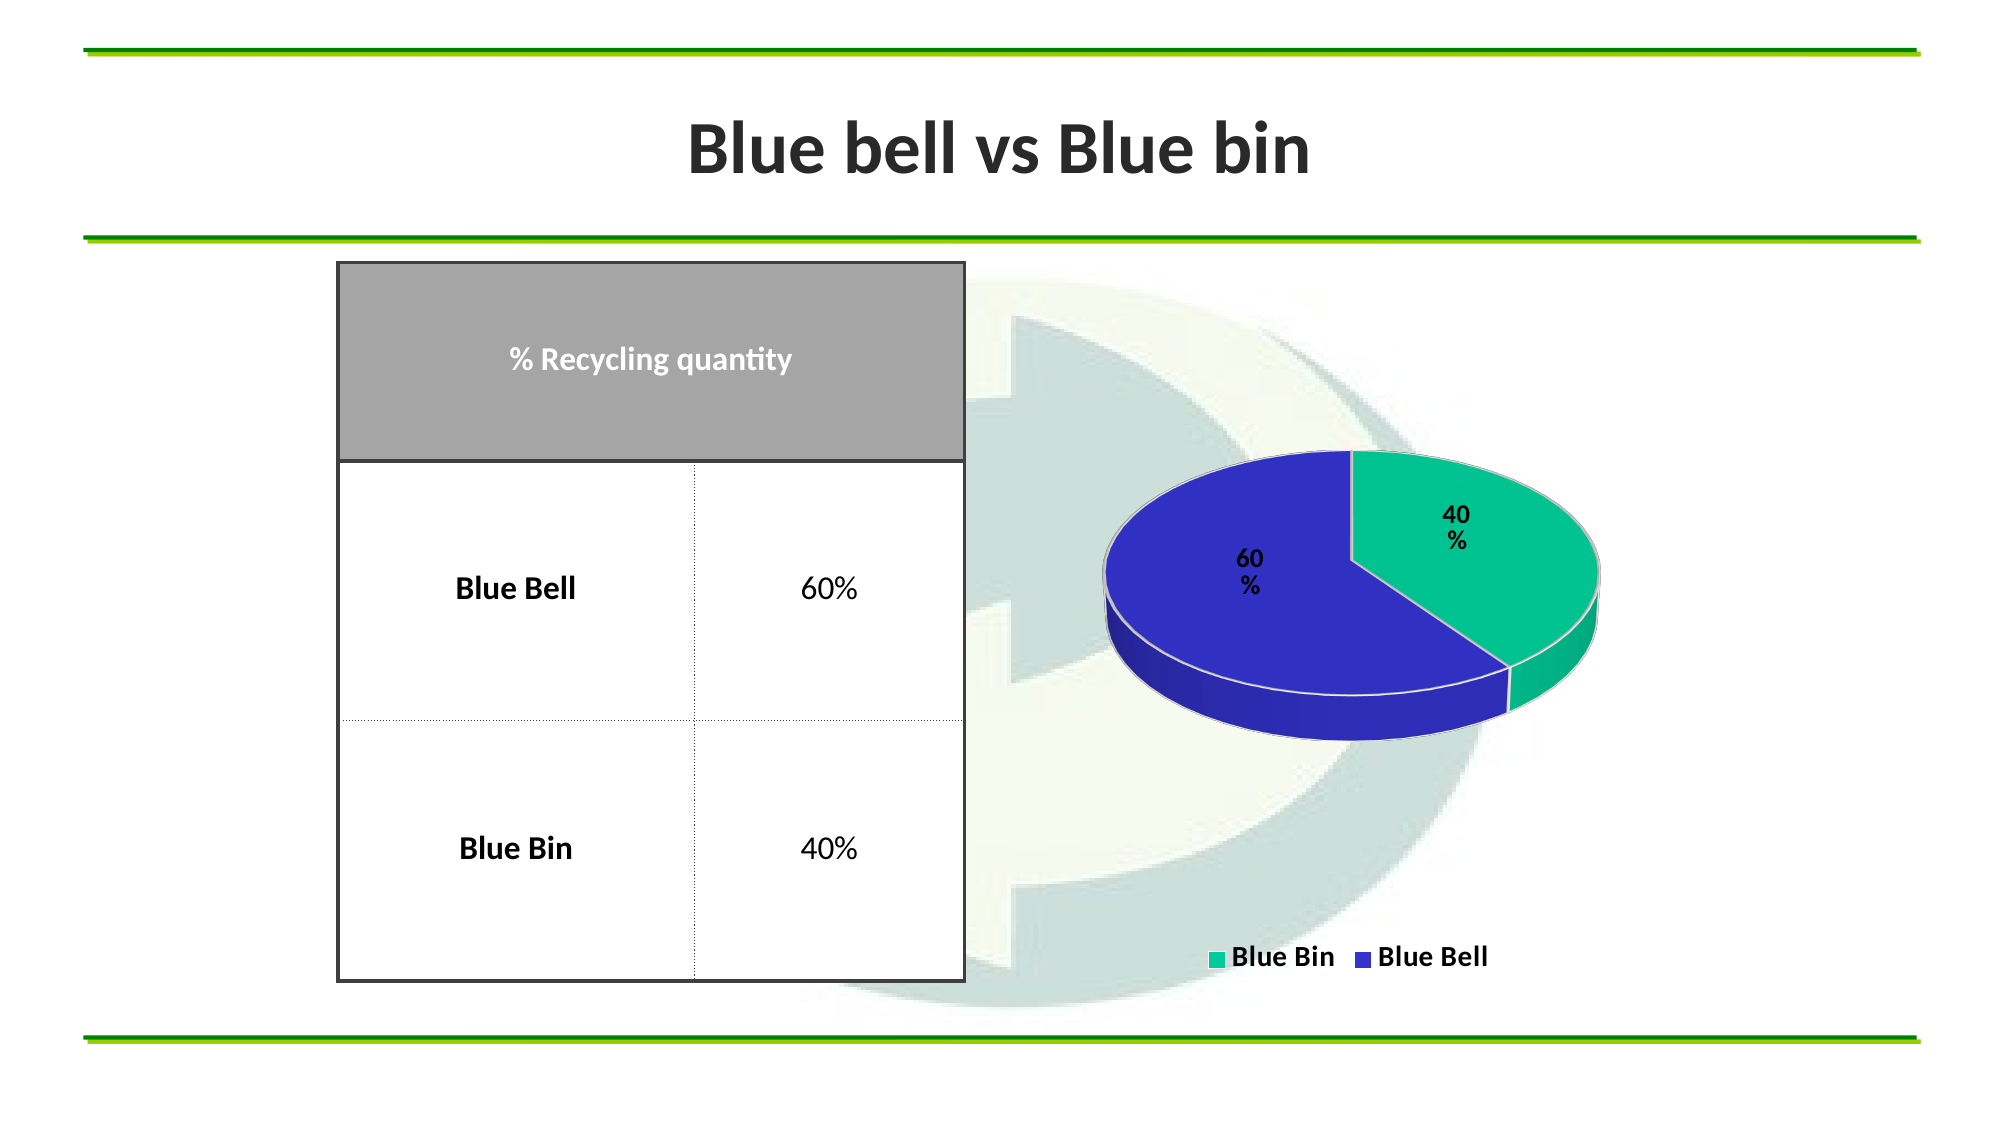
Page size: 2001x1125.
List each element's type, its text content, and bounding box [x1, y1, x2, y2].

title Blue bell vs Blue bin [83, 49, 1917, 238]
table_cell 60% [694, 463, 963, 721]
table_cell Blue Bin [340, 721, 694, 979]
table_header % Recycling quantity [340, 264, 963, 459]
picture [483, 1044, 1549, 1050]
table_cell 40% [694, 721, 963, 979]
picture [483, 244, 1549, 1035]
chart [1035, 262, 1663, 981]
table_cell Blue Bell [340, 463, 694, 721]
